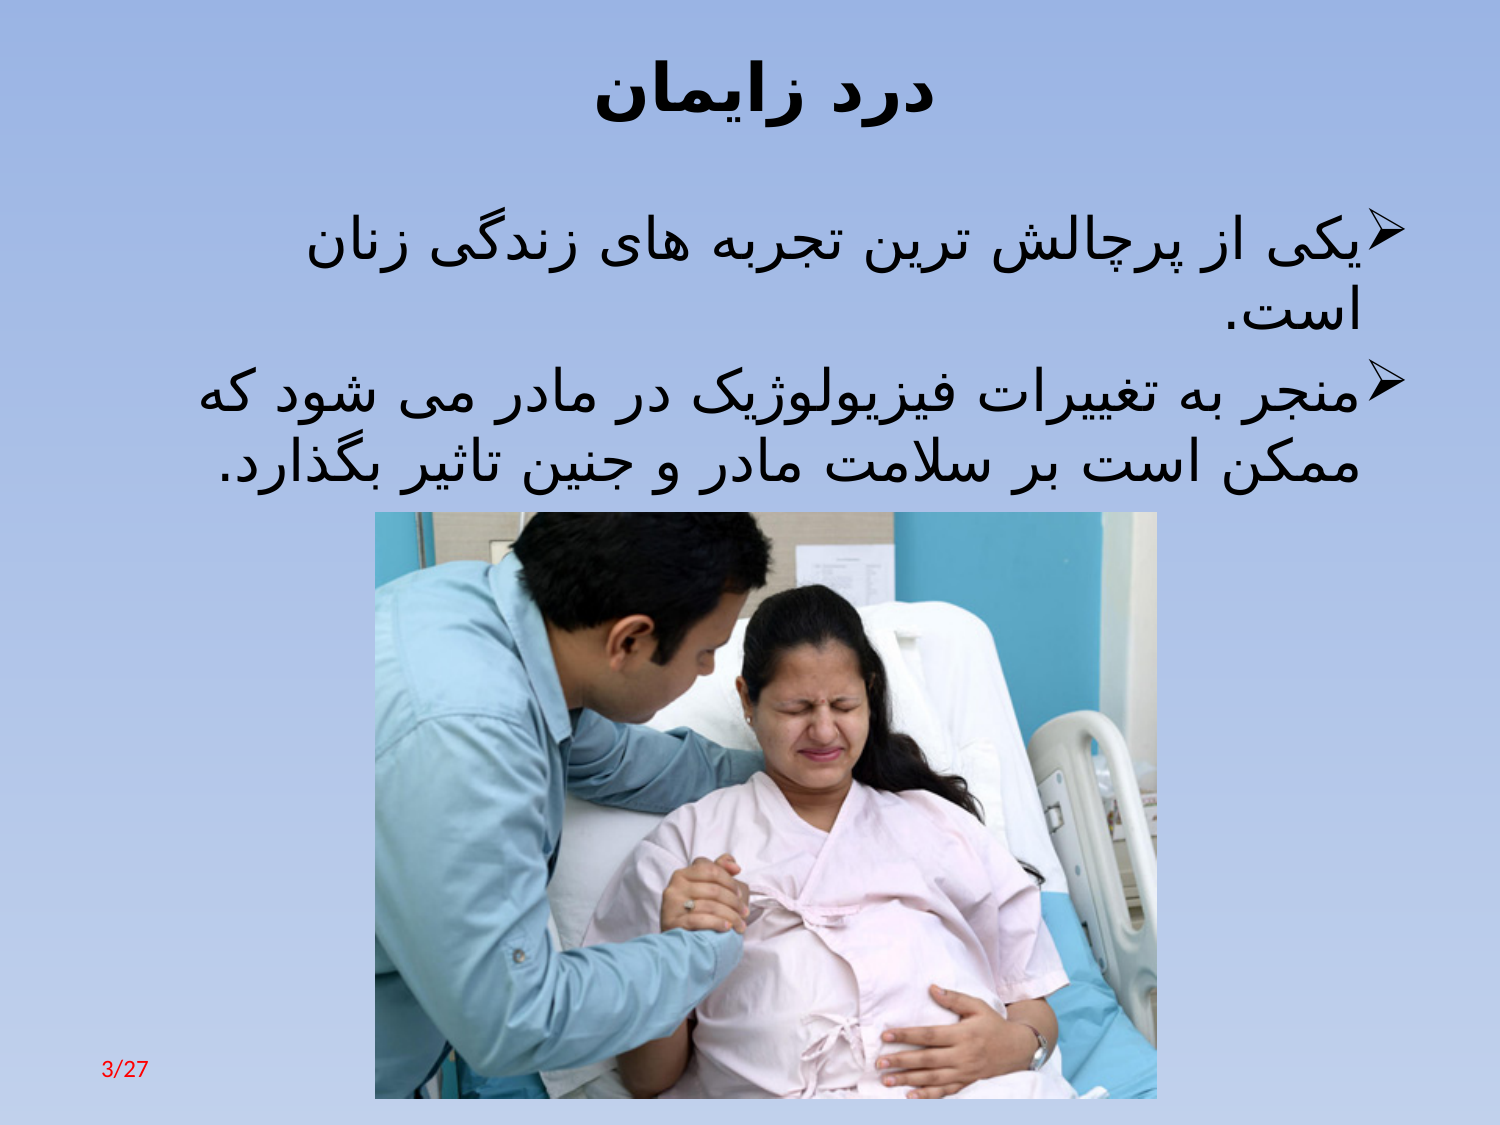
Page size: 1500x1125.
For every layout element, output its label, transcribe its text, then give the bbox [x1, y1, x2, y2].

title درد زایمان [90, 37, 1441, 225]
list یکی از پرچالش ترین تجربه های زندگی زنان است. منجر به تغییرات فیزیولوژیک در مادر می شود که ممکن است بر سلامت مادر و جنین تاثیر بگذارد. [150, 112, 1500, 930]
picture [374, 512, 1157, 1099]
slide_number 3/27 [75, 1037, 175, 1098]
